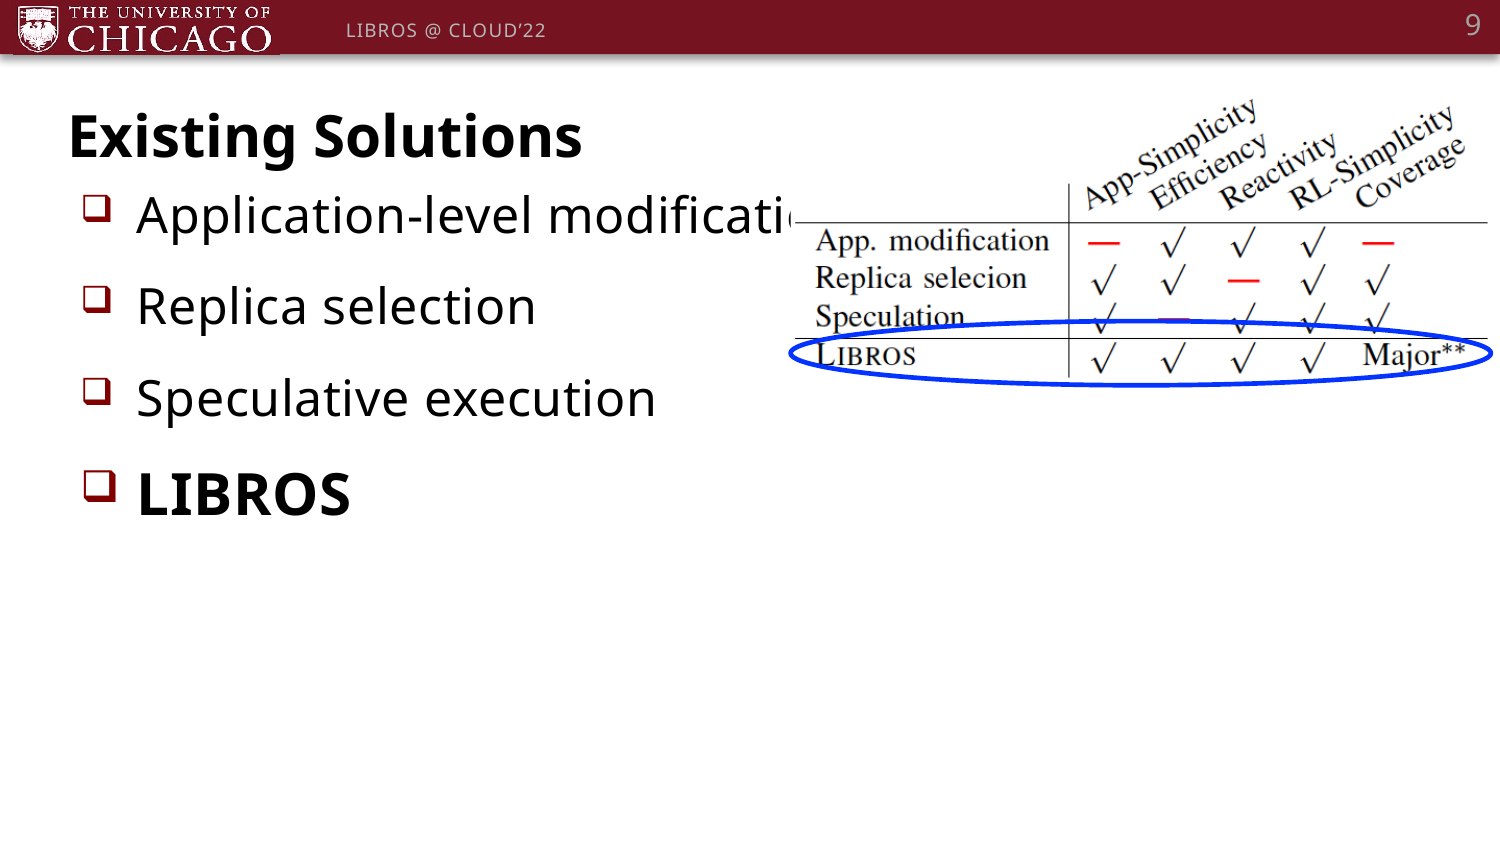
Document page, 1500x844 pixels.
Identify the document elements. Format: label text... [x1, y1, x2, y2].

picture [790, 92, 1497, 386]
picture [13, 1, 280, 55]
slide_number 9 [1365, 0, 1497, 55]
list Application-level modification Replica selection Speculative execution LIBROS [65, 176, 1384, 630]
text_box Existing Solutions [52, 91, 750, 177]
footer LIBROS @ CLOUD’22 [330, 8, 866, 53]
